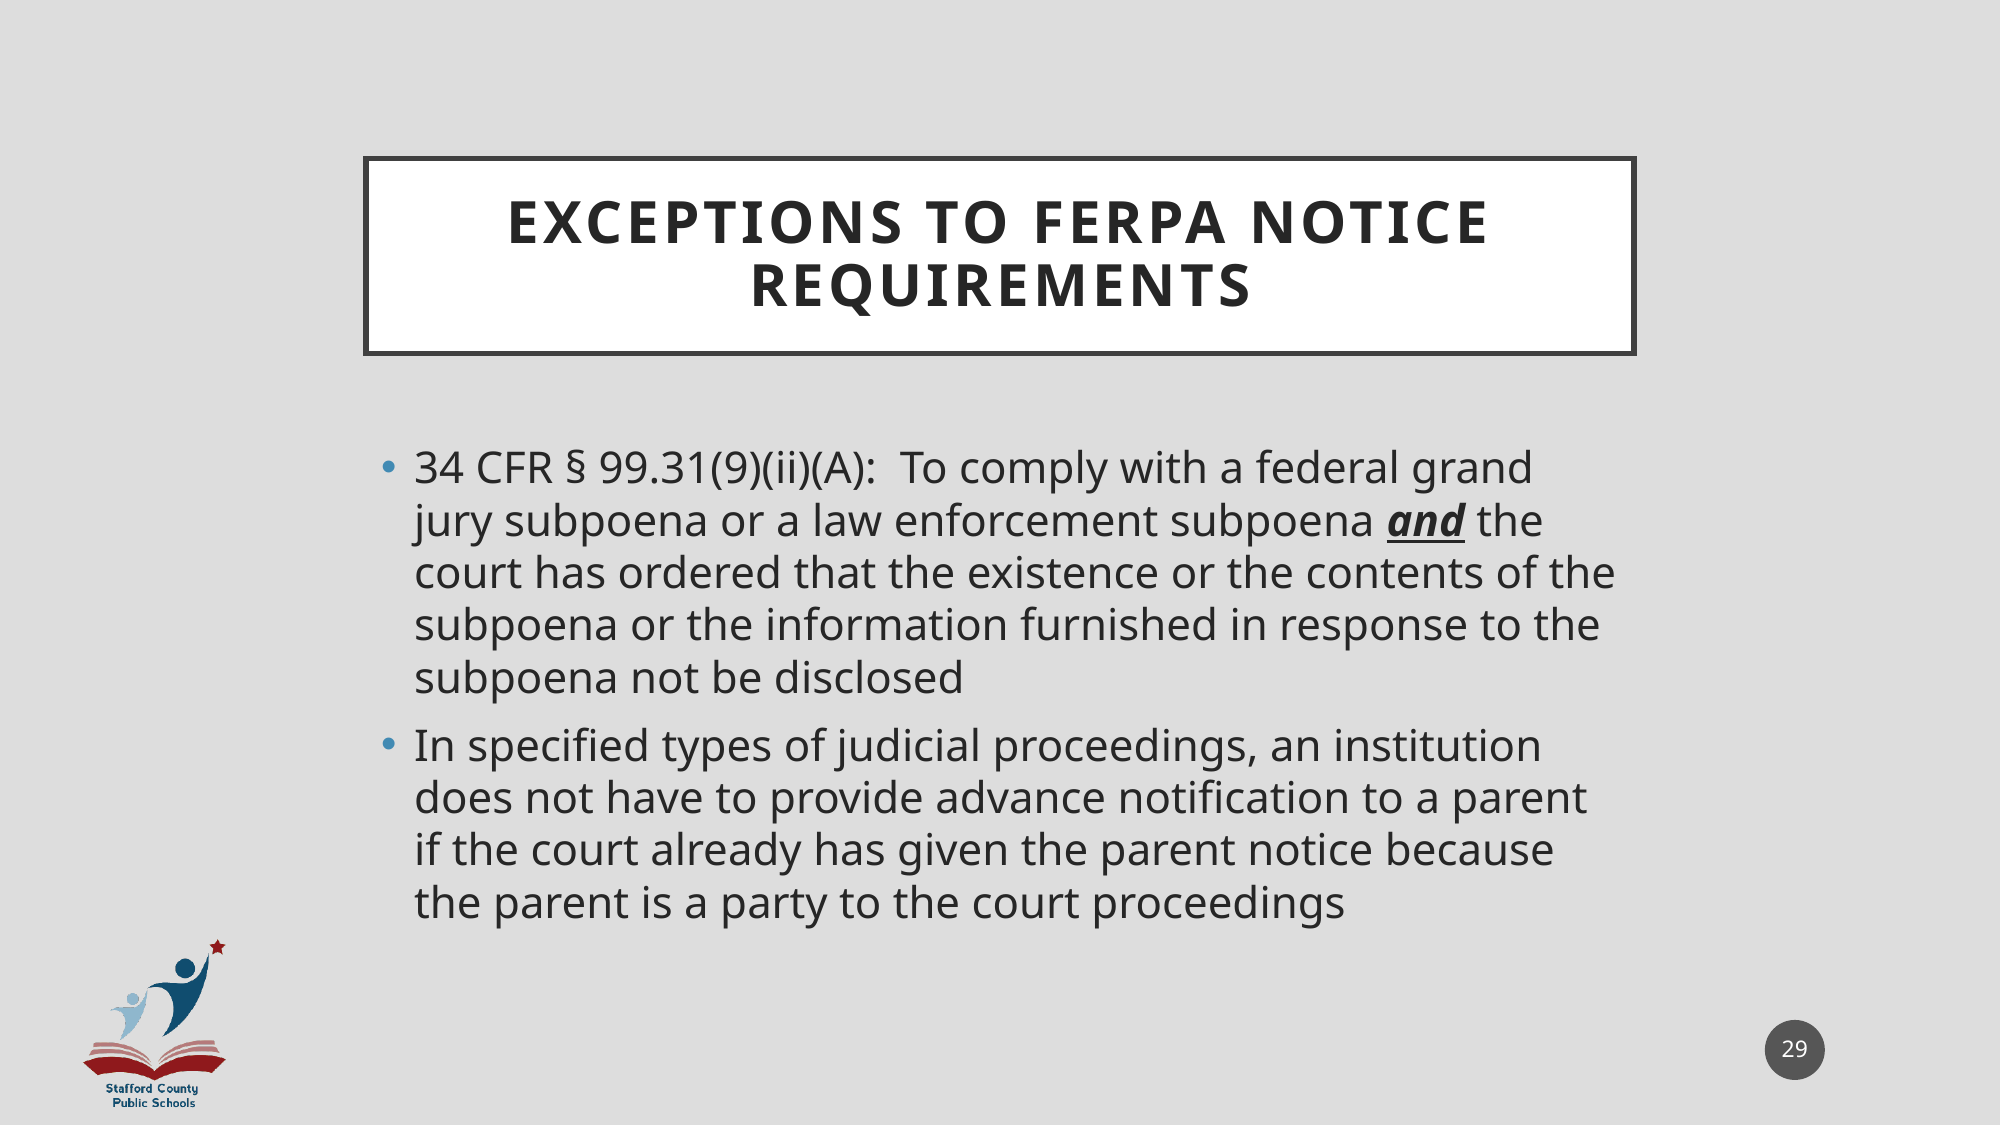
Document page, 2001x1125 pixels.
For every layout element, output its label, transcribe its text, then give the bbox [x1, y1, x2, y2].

list 34 CFR § 99.31(9)(ii)(A): To comply with a federal grand jury subpoena or a law enforcement subpoena and the court has ordered that the existence or the contents of the subpoena or the information furnished in response to the subpoena not be disclosed In specified types of judicial proceedings, an institution does not have to provide advance notification to a parent if the court already has given the parent notice because the parent is a party to the court proceedings [366, 432, 1634, 942]
title Exceptions to ferpa notice requirements [363, 156, 1637, 356]
picture [54, 928, 254, 1112]
slide_number 29 [1764, 1019, 1825, 1080]
